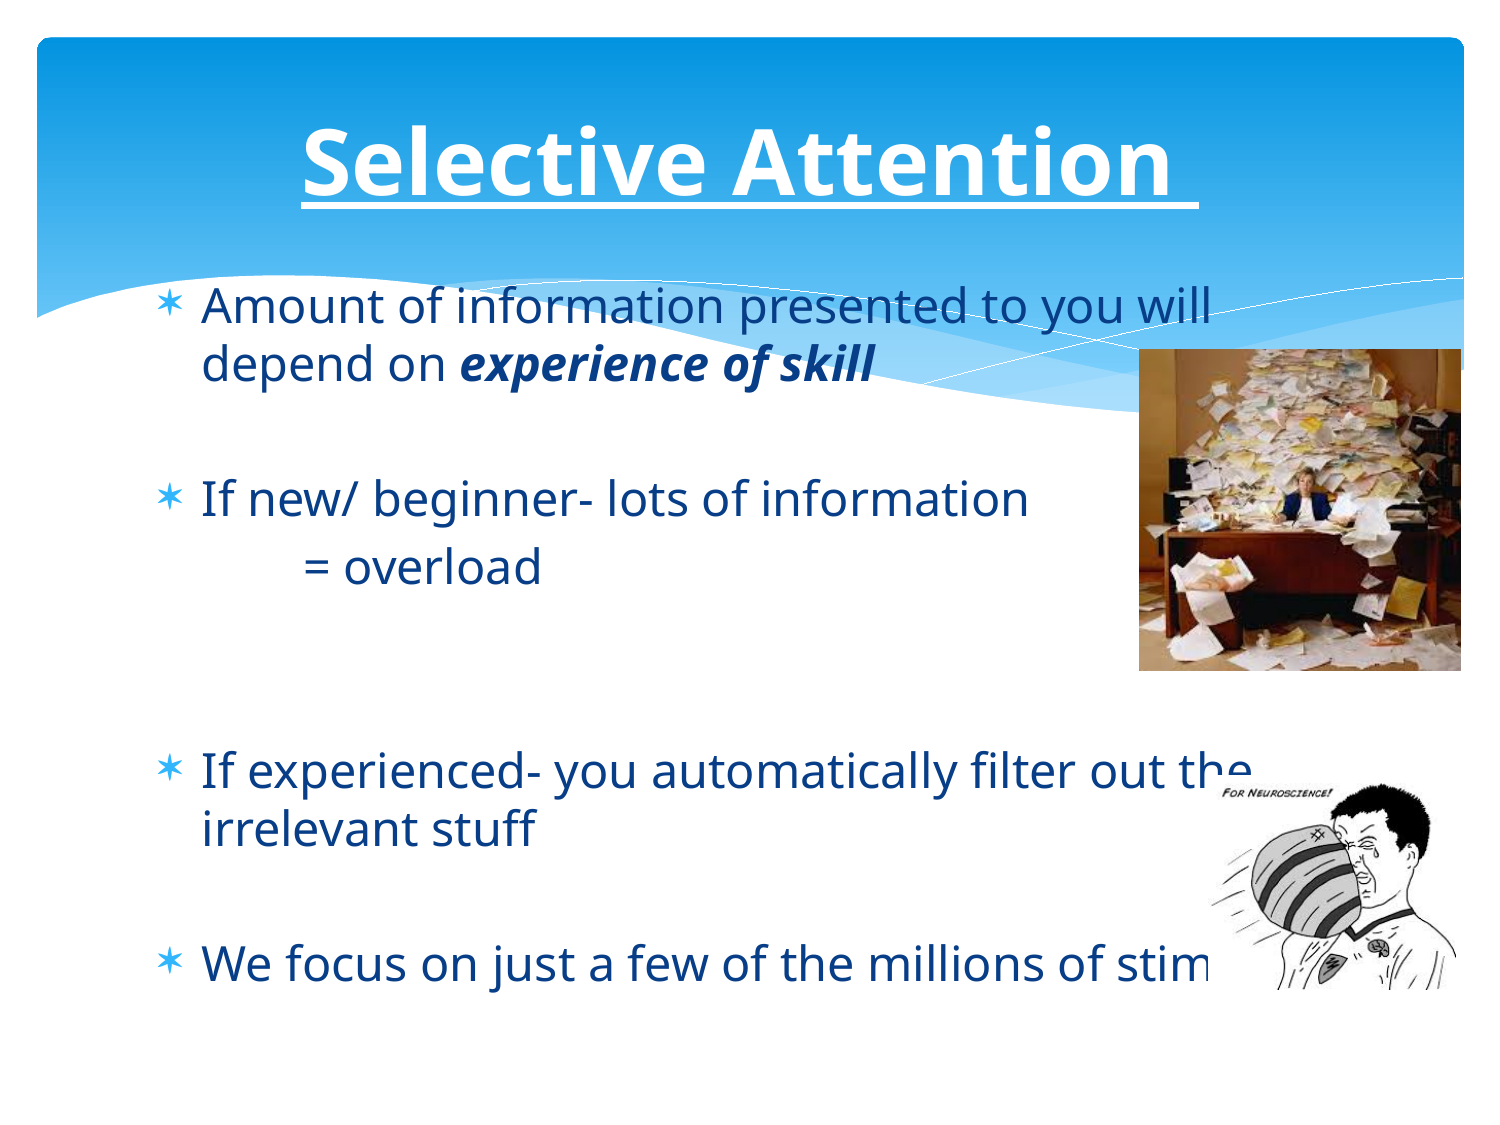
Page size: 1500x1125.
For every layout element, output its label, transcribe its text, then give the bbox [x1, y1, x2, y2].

title Selective Attention [75, 55, 1425, 261]
picture [1208, 774, 1456, 990]
picture [1139, 349, 1461, 671]
list Amount of information presented to you will depend on experience of skill If new/ beginner- lots of information = overload If experienced- you automatically filter out the irrelevant stuff We focus on just a few of the millions of stimuli [143, 267, 1359, 1005]
